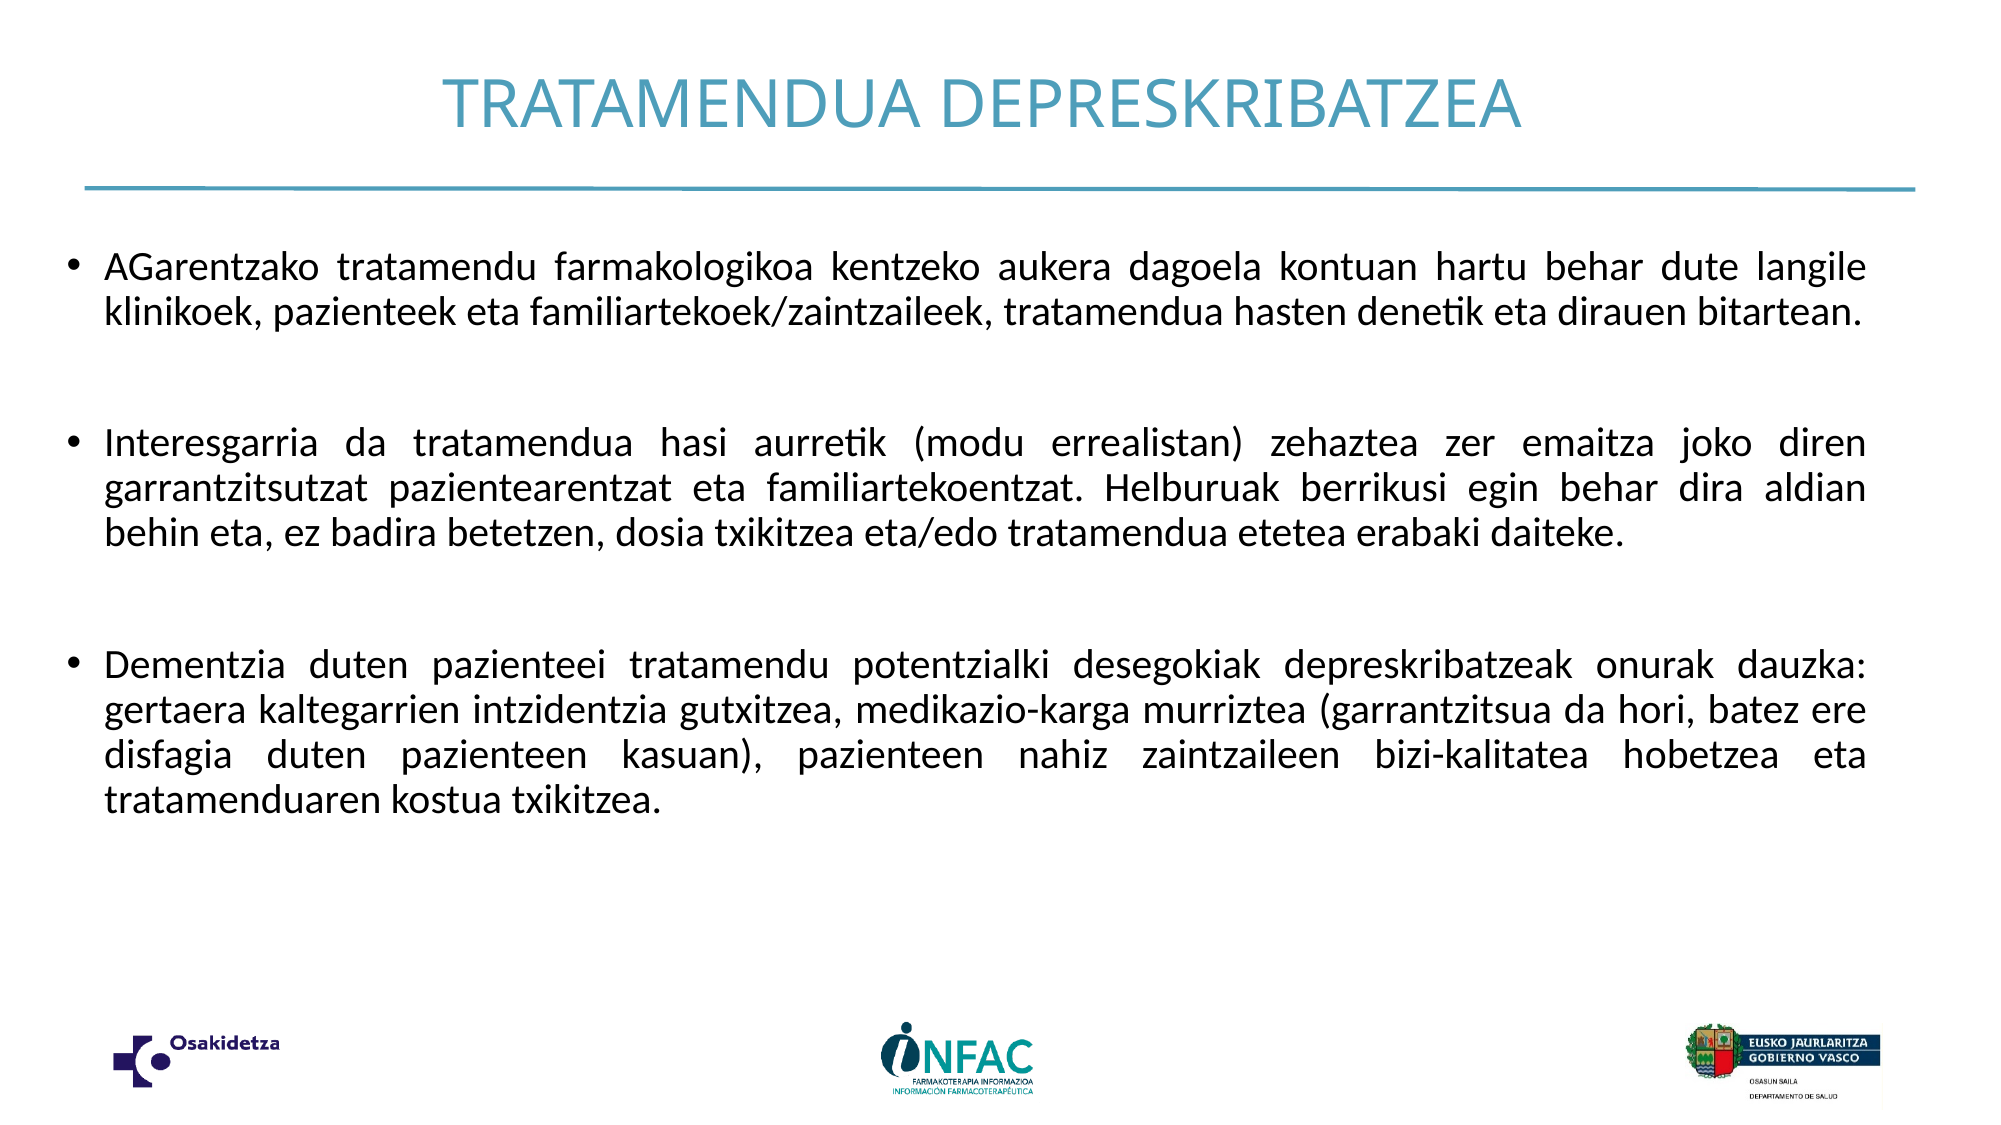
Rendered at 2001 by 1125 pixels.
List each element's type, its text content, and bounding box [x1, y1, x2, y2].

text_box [101, 1014, 1883, 1110]
title TRATAMENDUA DEPRESKRIBATZEA [49, 33, 1916, 179]
text_box AGarentzako tratamendu farmakologikoa kentzeko aukera dagoela kontuan hartu behar dute langile klinikoek, pazienteek eta familiartekoek/zaintzaileek, tratamendua hasten denetik eta dirauen bitartean. Interesgarria da tratamendua hasi aurretik (modu errealistan) zehaztea zer emaitza joko diren garrantzitsutzat pazientearentzat eta familiartekoentzat. Helburuak berrikusi egin behar dira aldian behin eta, ez badira betetzen, dosia txikitzea eta/edo tratamendua etetea erabaki daiteke. Dementzia duten pazienteei tratamendu potentzialki desegokiak depreskribatzeak onurak dauzka: gertaera kaltegarrien intzidentzia gutxitzea, medikazio-karga murriztea (garrantzitsua da hori, batez ere disfagia duten pazienteen kasuan), pazienteen nahiz zaintzaileen bizi-kalitatea hobetzea eta tratamenduaren kostua txikitzea. [51, 236, 1883, 1004]
